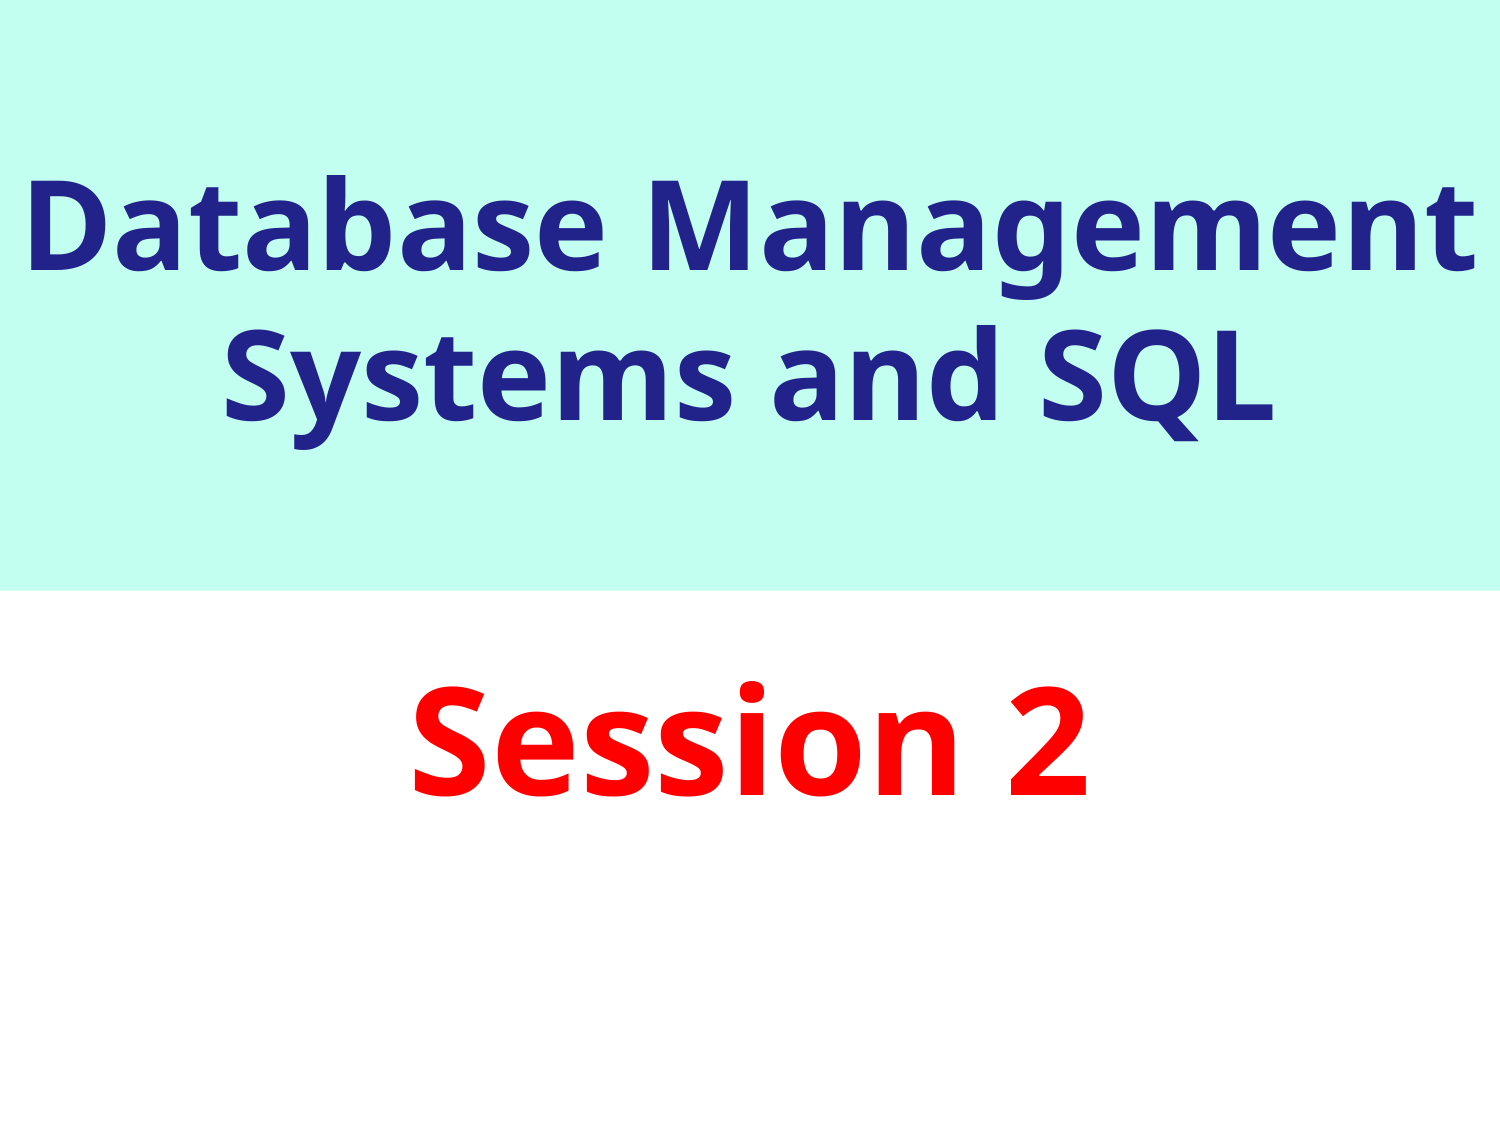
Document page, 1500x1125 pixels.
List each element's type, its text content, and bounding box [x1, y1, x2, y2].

title Database Management Systems and SQL [0, 0, 1500, 591]
subtitle Session 2 [224, 637, 1276, 738]
